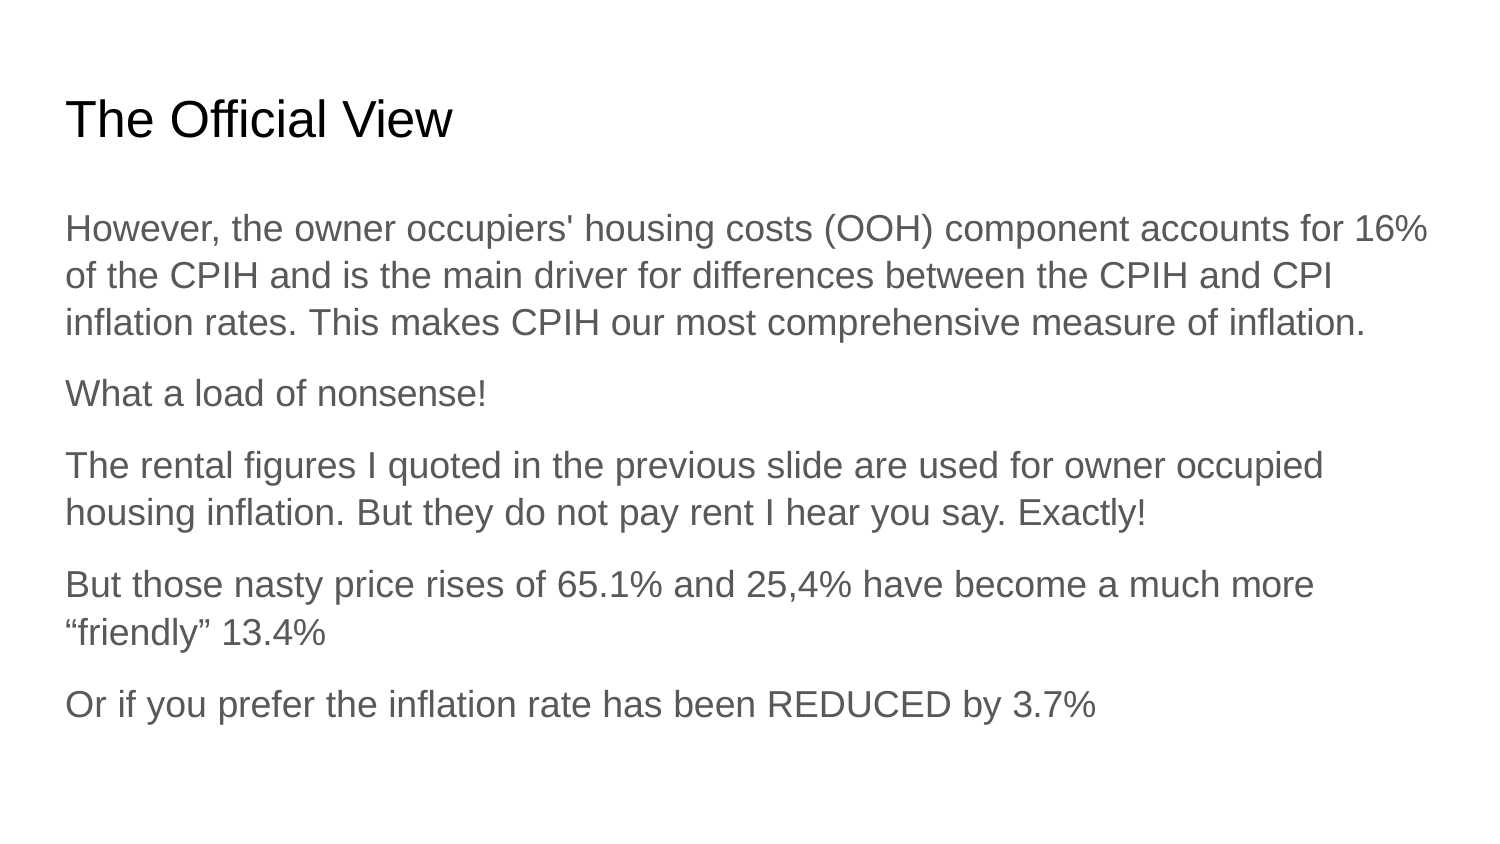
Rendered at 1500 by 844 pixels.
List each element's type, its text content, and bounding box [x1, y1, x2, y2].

list However, the owner occupiers' housing costs (OOH) component accounts for 16% of the CPIH and is the main driver for differences between the CPIH and CPI inflation rates. This makes CPIH our most comprehensive measure of inflation. What a load of nonsense! The rental figures I quoted in the previous slide are used for owner occupied housing inflation. But they do not pay rent I hear you say. Exactly! But those nasty price rises of 65.1% and 25,4% have become a much more “friendly” 13.4% Or if you prefer the inflation rate has been REDUCED by 3.7% [63, 174, 1437, 725]
title The Official View [63, 82, 1153, 174]
